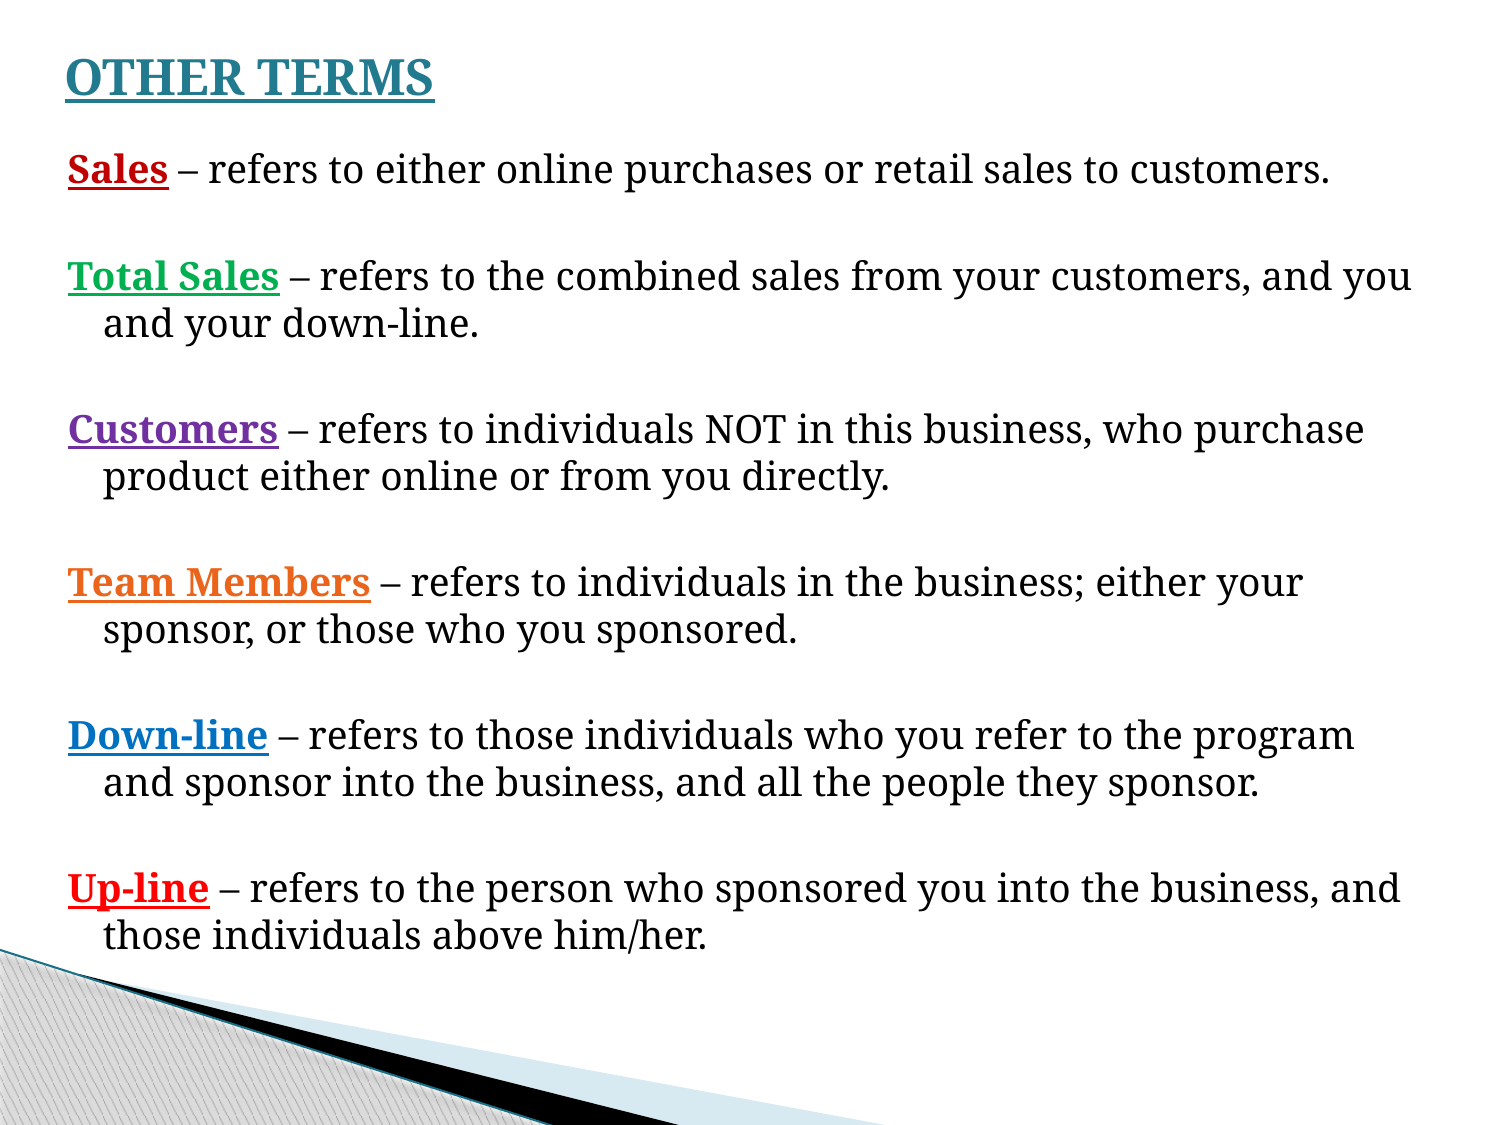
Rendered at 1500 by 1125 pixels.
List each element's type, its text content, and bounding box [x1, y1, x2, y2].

title OTHER TERMS [50, 37, 1425, 113]
list Sales – refers to either online purchases or retail sales to customers. Total Sales – refers to the combined sales from your customers, and you and your down-line. Customers – refers to individuals NOT in this business, who purchase product either online or from you directly. Team Members – refers to individuals in the business; either your sponsor, or those who you sponsored. Down-line – refers to those individuals who you refer to the program and sponsor into the business, and all the people they sponsor. Up-line – refers to the person who sponsored you into the business, and those individuals above him/her. [37, 137, 1438, 986]
